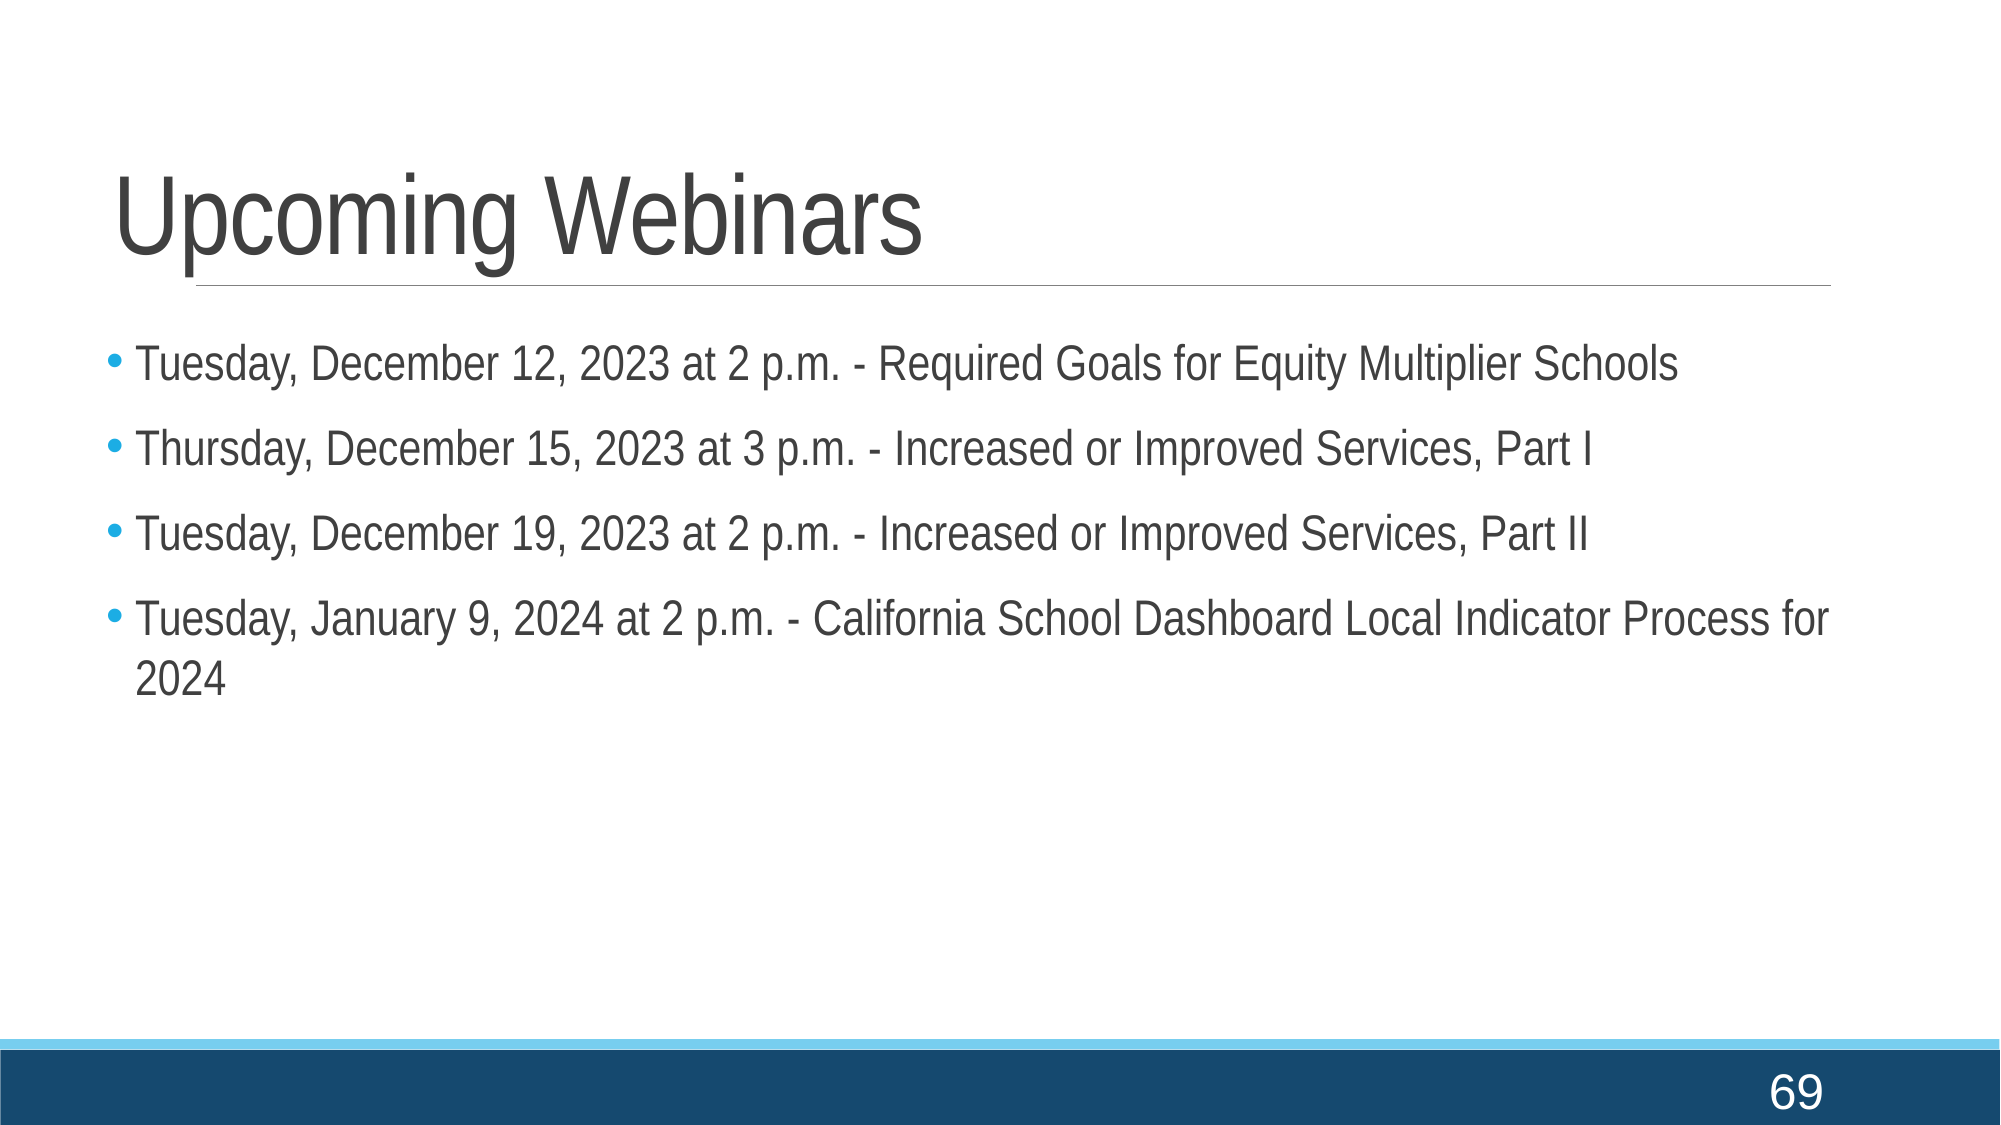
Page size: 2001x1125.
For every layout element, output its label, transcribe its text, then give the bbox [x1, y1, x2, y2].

title Upcoming Webinars [98, 47, 1909, 285]
list Tuesday, December 12, 2023 at 2 p.m. - Required Goals for Equity Multiplier Schools Thursday, December 15, 2023 at 3 p.m. - Increased or Improved Services, Part I Tuesday, December 19, 2023 at 2 p.m. - Increased or Improved Services, Part II Tuesday, January 9, 2024 at 2 p.m. - California School Dashboard Local Indicator Process for 2024 [98, 322, 1909, 1022]
slide_number 69 [1624, 1059, 1840, 1120]
